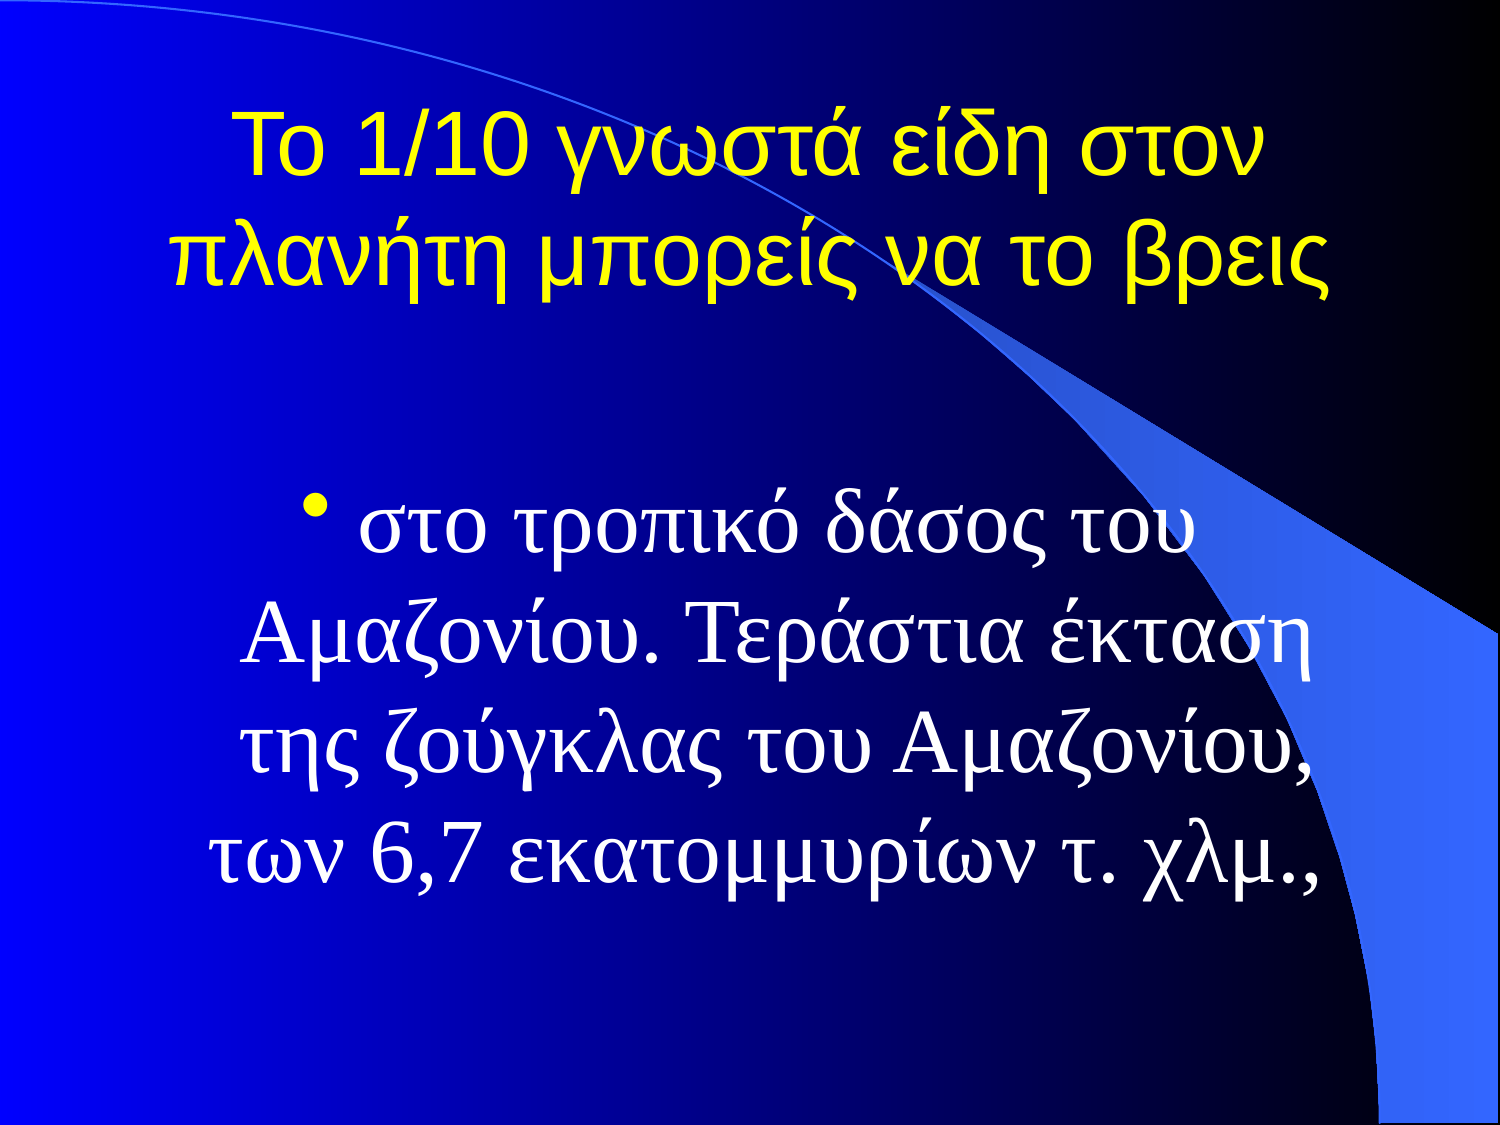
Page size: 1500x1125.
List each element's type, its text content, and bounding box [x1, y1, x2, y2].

title Το 1/10 γνωστά είδη στον πλανήτη μπορείς να το βρεις [112, 99, 1388, 288]
list στο τροπικό δάσος του Αμαζονίου. Τεράστια έκταση της ζούγκλας του Αμαζονίου, των 6,7 εκατομμυρίων τ. χλμ., [112, 324, 1388, 1000]
